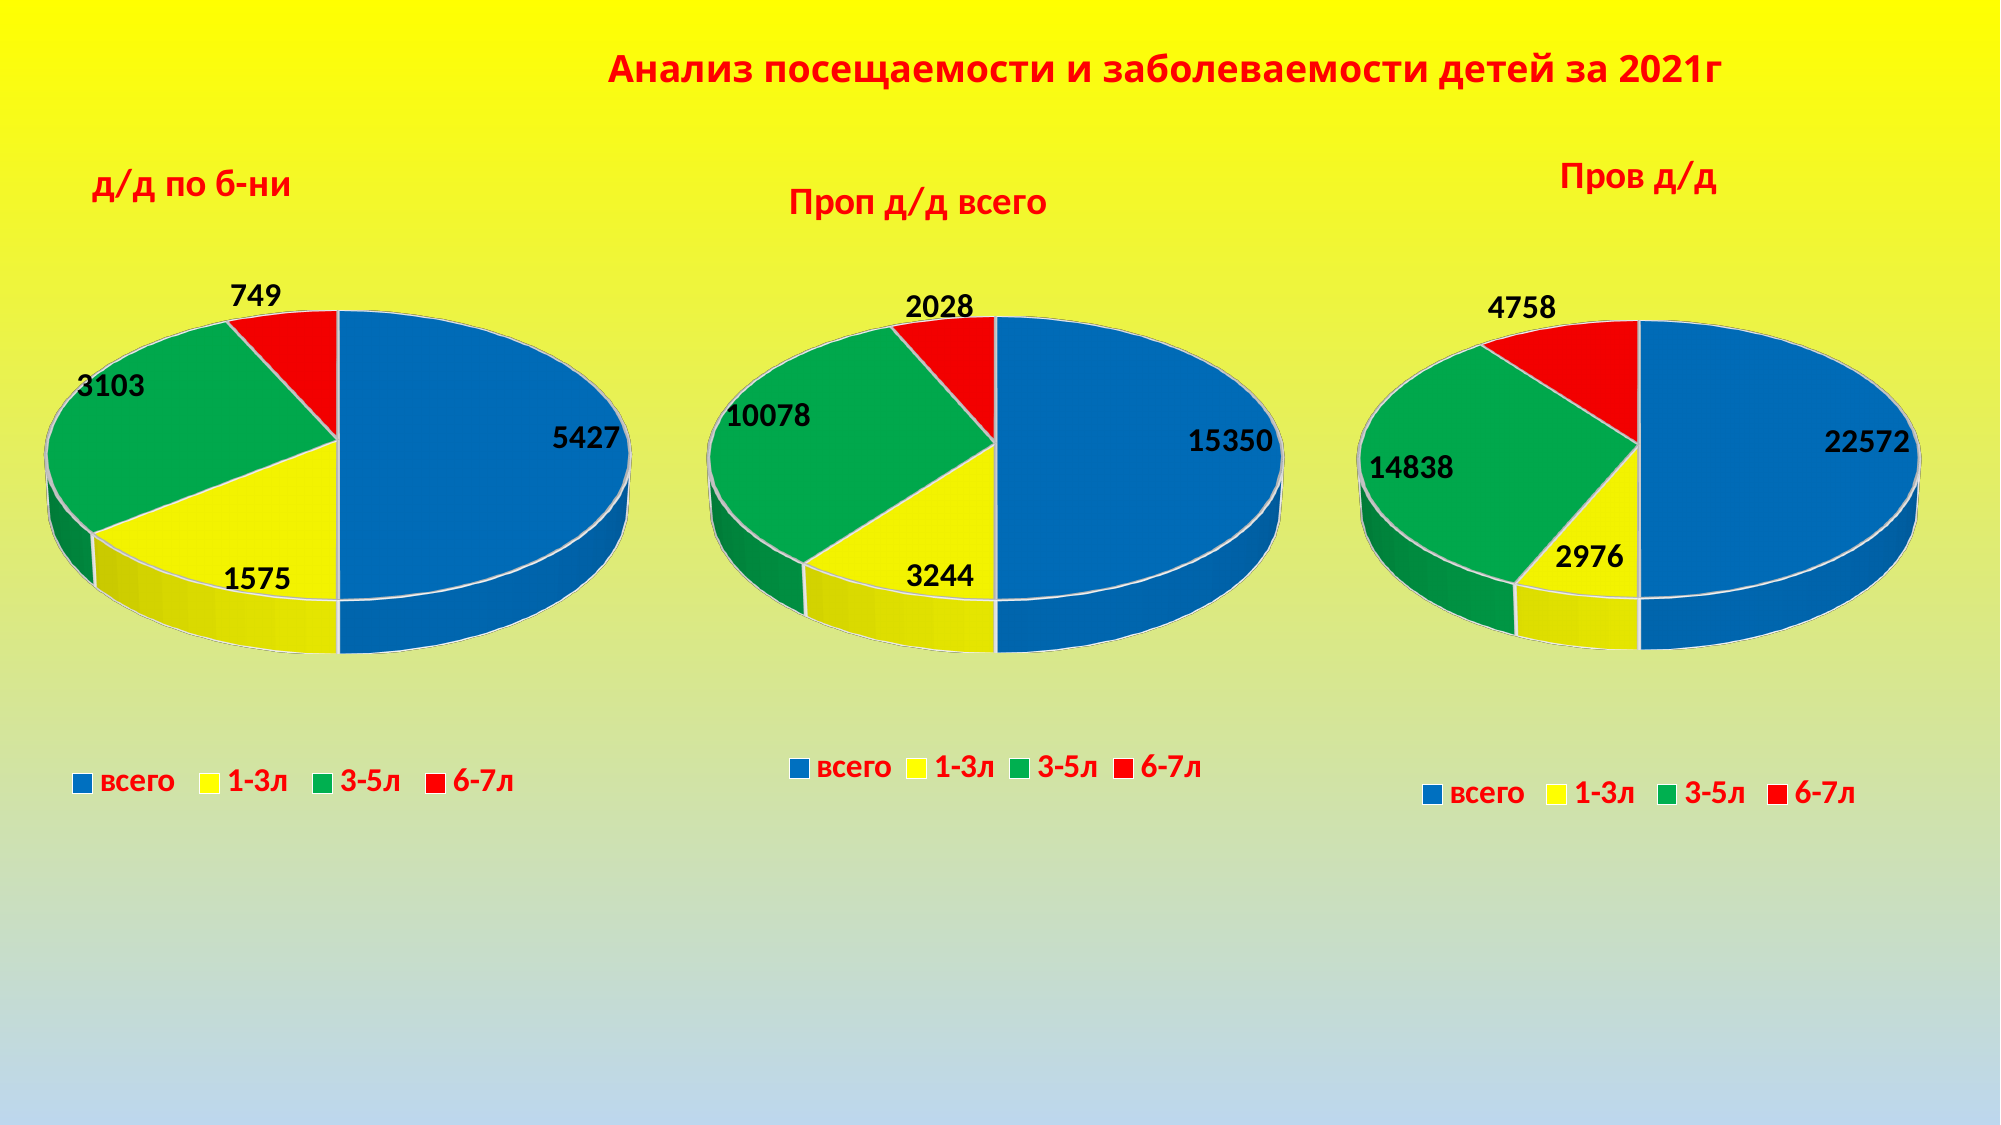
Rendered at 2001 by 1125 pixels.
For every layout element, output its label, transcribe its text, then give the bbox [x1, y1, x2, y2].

chart [0, 111, 1964, 819]
text_box Анализ посещаемости и заболеваемости детей за 2021г [593, 37, 1739, 98]
